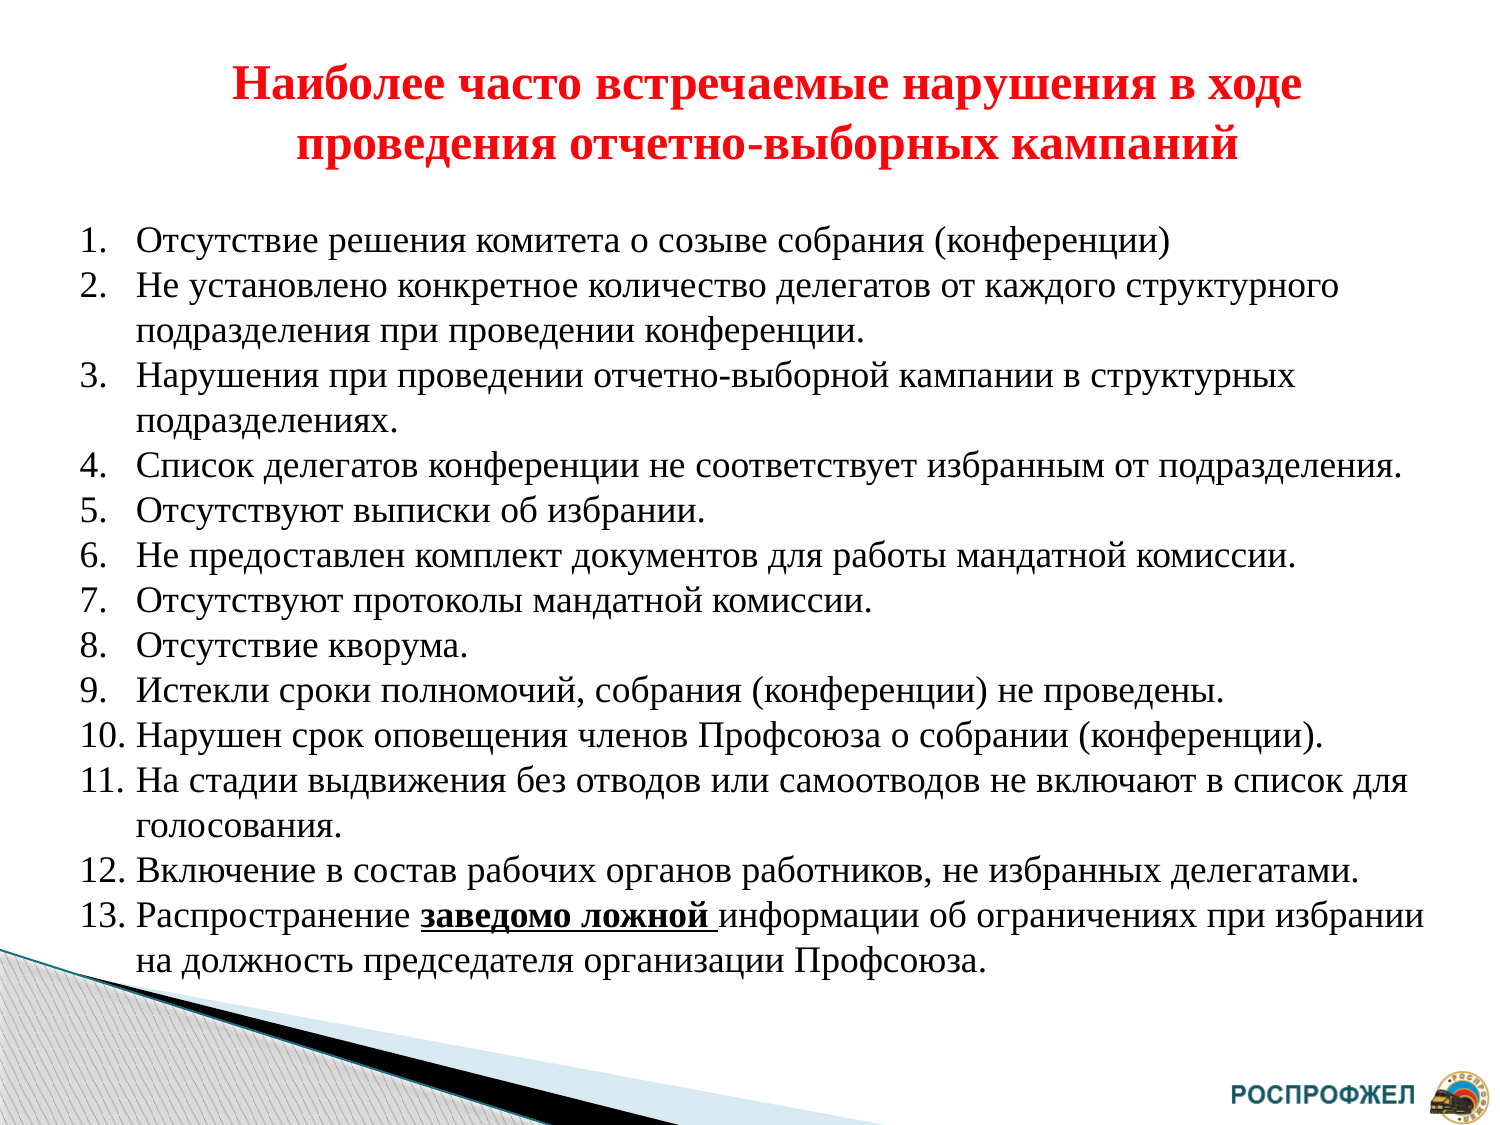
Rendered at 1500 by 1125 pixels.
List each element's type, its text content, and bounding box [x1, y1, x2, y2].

text_box Отсутствие решения комитета о созыве собрания (конференции) Не установлено конкретное количество делегатов от каждого структурного подразделения при проведении конференции. Нарушения при проведении отчетно-выборной кампании в структурных подразделениях. Список делегатов конференции не соответствует избранным от подразделения. Отсутствуют выписки об избрании. Не предоставлен комплект документов для работы мандатной комиссии. Отсутствуют протоколы мандатной комиссии. Отсутствие кворума. Истекли сроки полномочий, собрания (конференции) не проведены. Нарушен срок оповещения членов Профсоюза о собрании (конференции). На стадии выдвижения без отводов или самоотводов не включают в список для голосования. Включение в состав рабочих органов работников, не избранных делегатами. Распространение заведомо ложной информации об ограничениях при избрании на должность председателя организации Профсоюза. [64, 208, 1461, 1125]
picture [1215, 1071, 1490, 1125]
text_box Наиболее часто встречаемые нарушения в ходе проведения отчетно-выборных кампаний [88, 42, 1447, 178]
